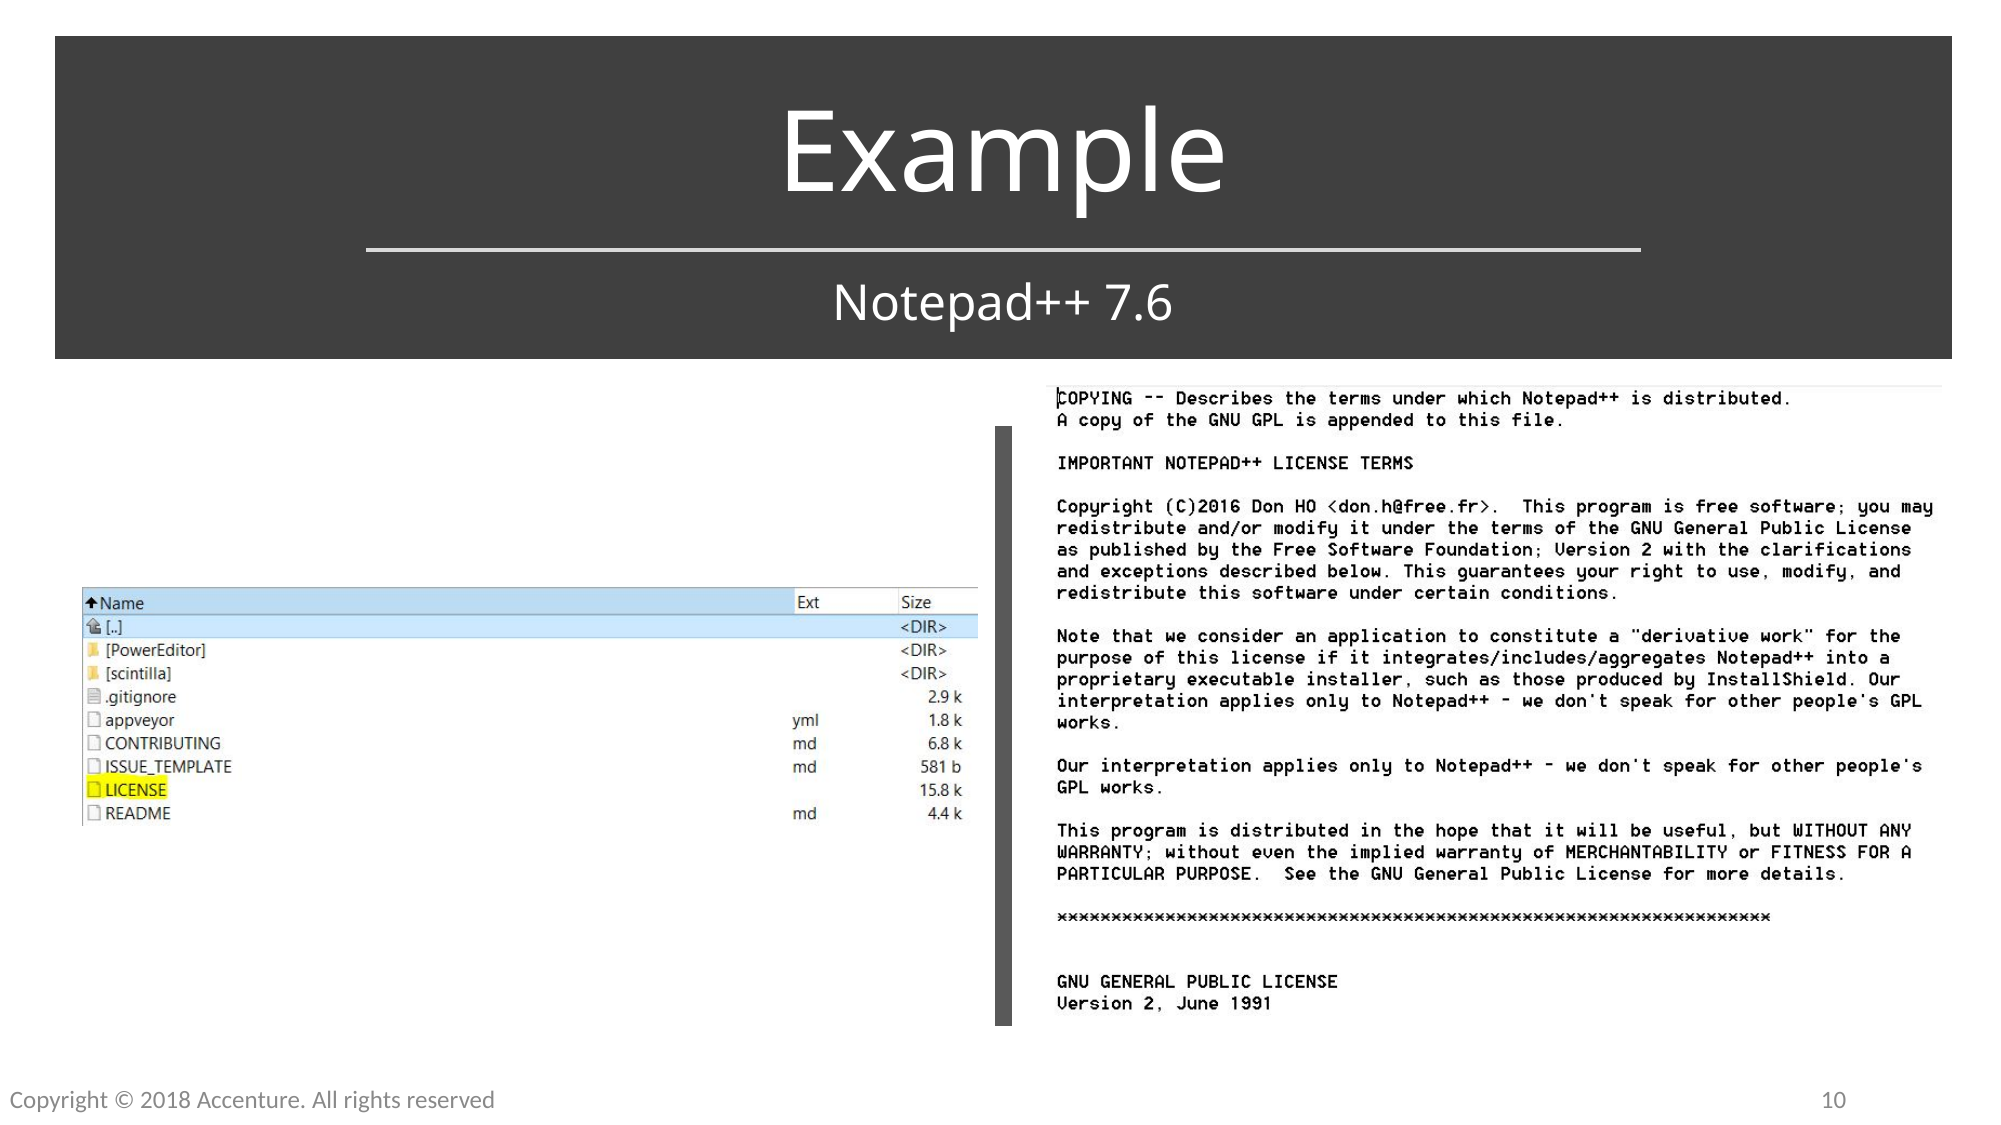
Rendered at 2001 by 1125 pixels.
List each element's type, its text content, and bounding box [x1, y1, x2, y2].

footer Copyright © 2018 Accenture. All rights reserved [0, 1069, 591, 1125]
picture [1046, 385, 1942, 1017]
title Example [89, 71, 1917, 224]
text_box [64, 45, 1942, 350]
slide_number 10 [1411, 1069, 1862, 1125]
picture [82, 586, 978, 826]
list Notepad++ 7.6 [253, 269, 1754, 339]
